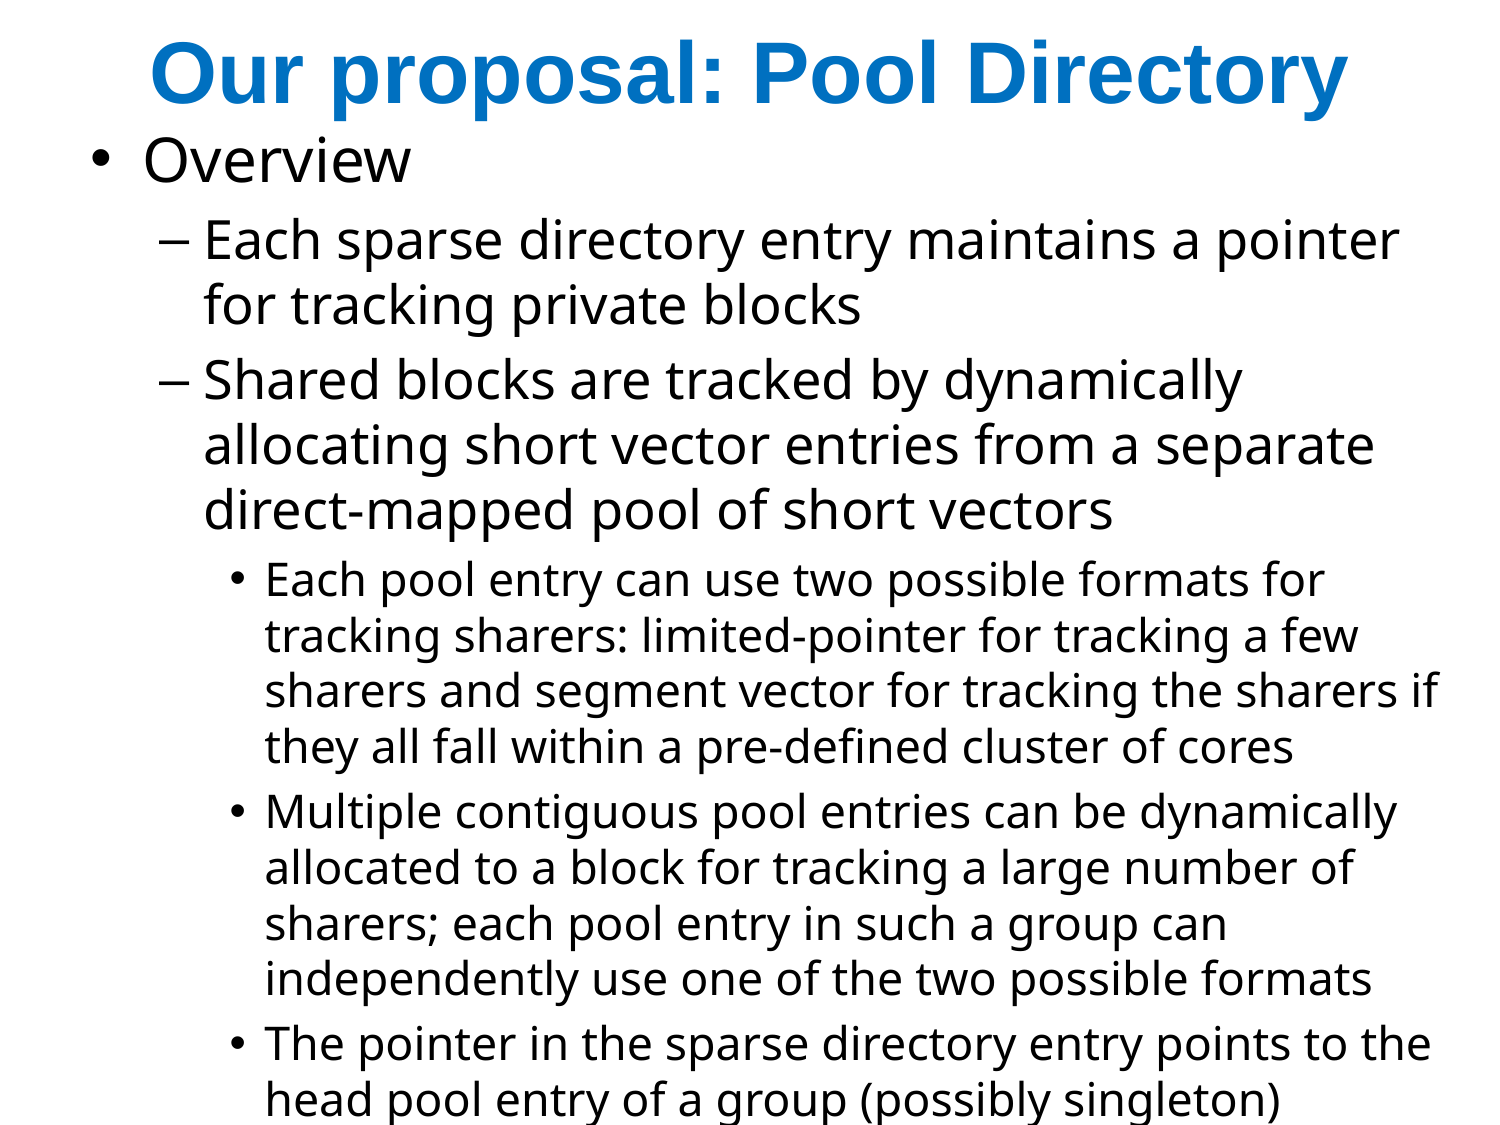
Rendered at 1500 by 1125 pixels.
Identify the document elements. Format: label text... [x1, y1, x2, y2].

title Our proposal: Pool Directory [0, 0, 1500, 138]
list Overview Each sparse directory entry maintains a pointer for tracking private blocks Shared blocks are tracked by dynamically allocating short vector entries from a separate direct-mapped pool of short vectors Each pool entry can use two possible formats for tracking sharers: limited-pointer for tracking a few sharers and segment vector for tracking the sharers if they all fall within a pre-defined cluster of cores Multiple contiguous pool entries can be dynamically allocated to a block for tracking a large number of sharers; each pool entry in such a group can independently use one of the two possible formats The pointer in the sparse directory entry points to the head pool entry of a group (possibly singleton) [75, 112, 1500, 1125]
